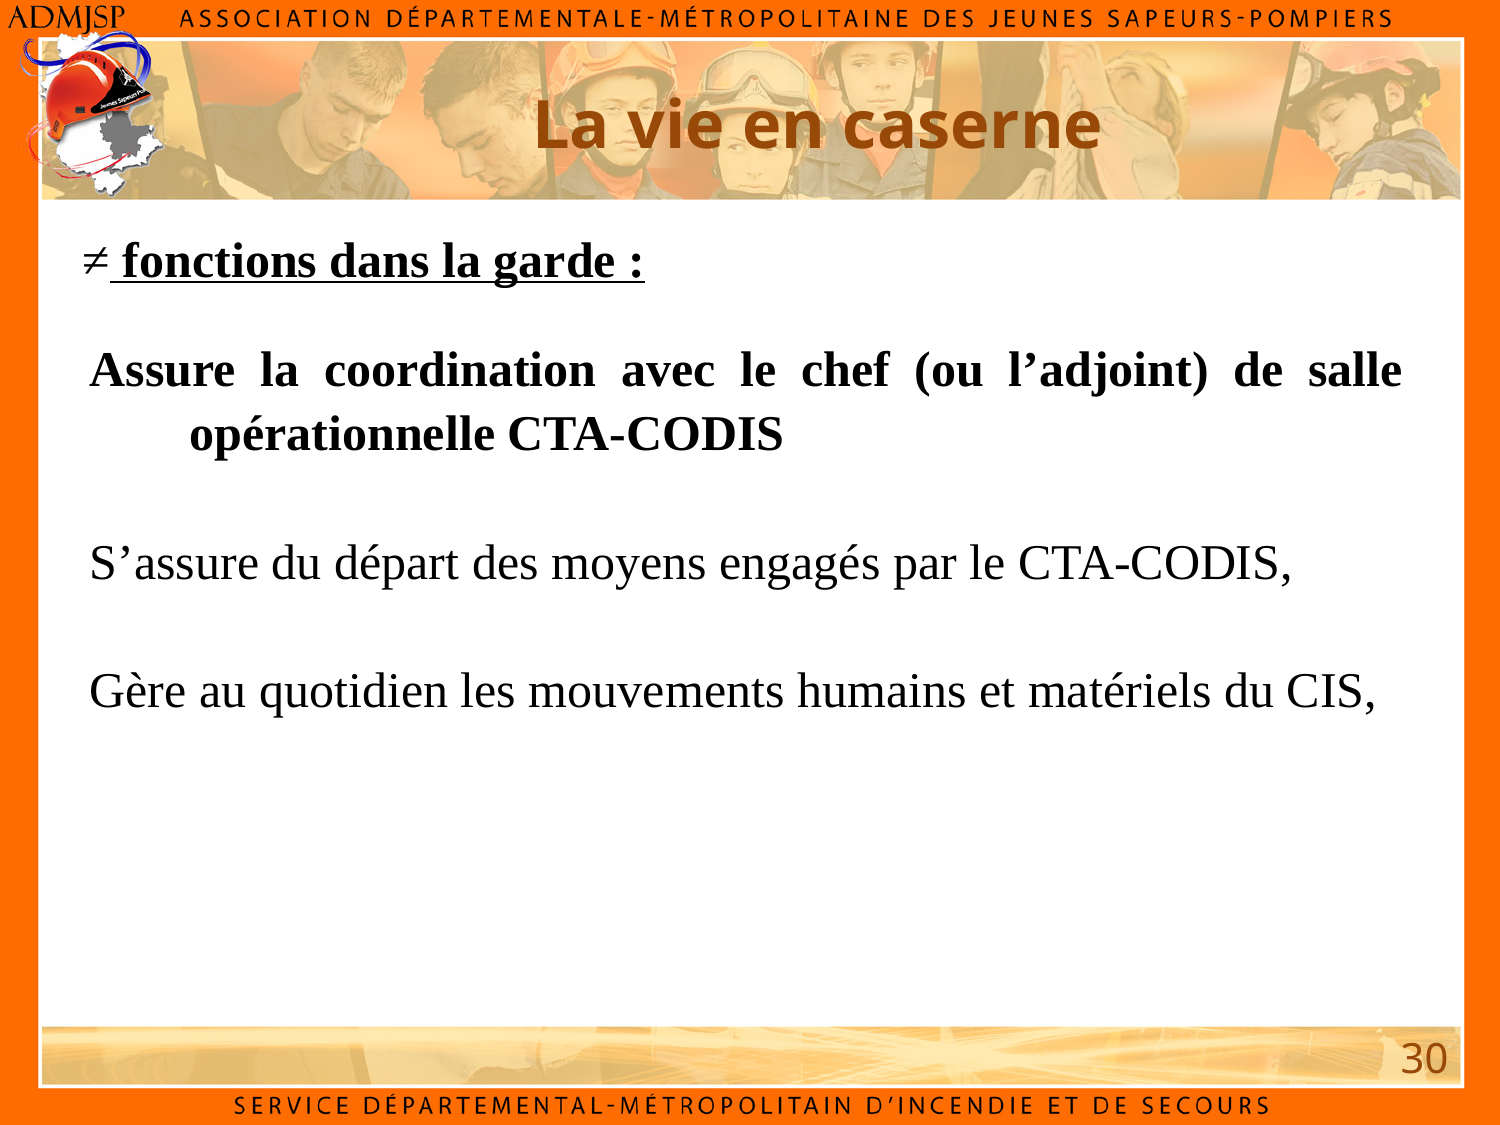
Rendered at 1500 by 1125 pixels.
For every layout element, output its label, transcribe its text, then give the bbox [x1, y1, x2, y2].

picture [0, 0, 1500, 1125]
text_box Assure la coordination avec le chef (ou l’adjoint) de salle opérationnelle CTA-CODIS S’assure du départ des moyens engagés par le CTA-CODIS, Gère au quotidien les mouvements humains et matériels du CIS, [74, 324, 1419, 725]
text_box 30 [1113, 1029, 1464, 1090]
text_box ≠ fonctions dans la garde : [67, 215, 1412, 295]
title La vie en caserne [183, 45, 1454, 200]
